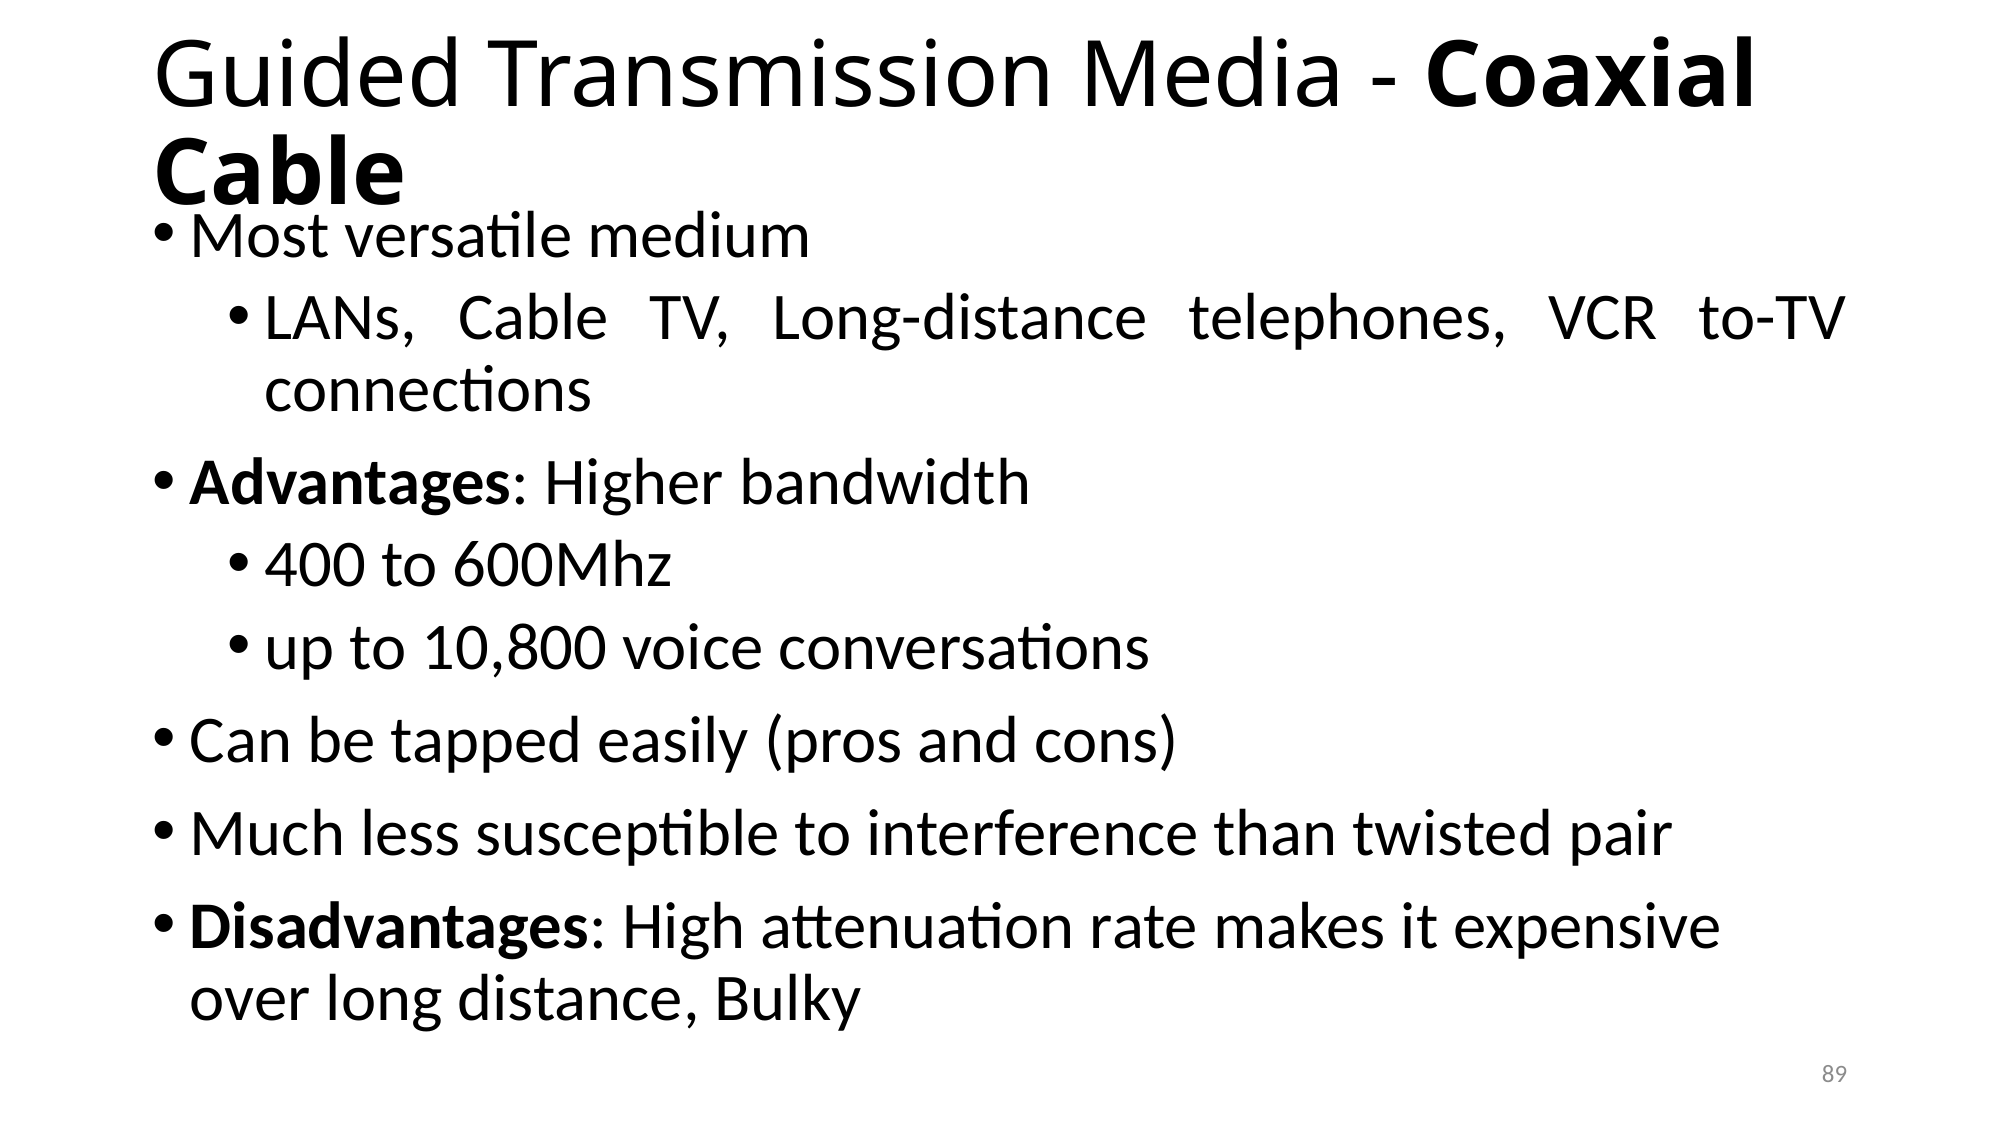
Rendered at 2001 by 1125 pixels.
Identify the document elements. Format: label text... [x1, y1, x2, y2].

list Most versatile medium LANs, Cable TV, Long-distance telephones, VCR to-TV connections Advantages: Higher bandwidth 400 to 600Mhz up to 10,800 voice conversations Can be tapped easily (pros and cons) Much less susceptible to interference than twisted pair Disadvantages: High attenuation rate makes it expensive over long distance, Bulky [137, 191, 1863, 1103]
title Guided Transmission Media - Coaxial Cable [137, 59, 1863, 191]
slide_number 89 [1412, 1042, 1863, 1103]
